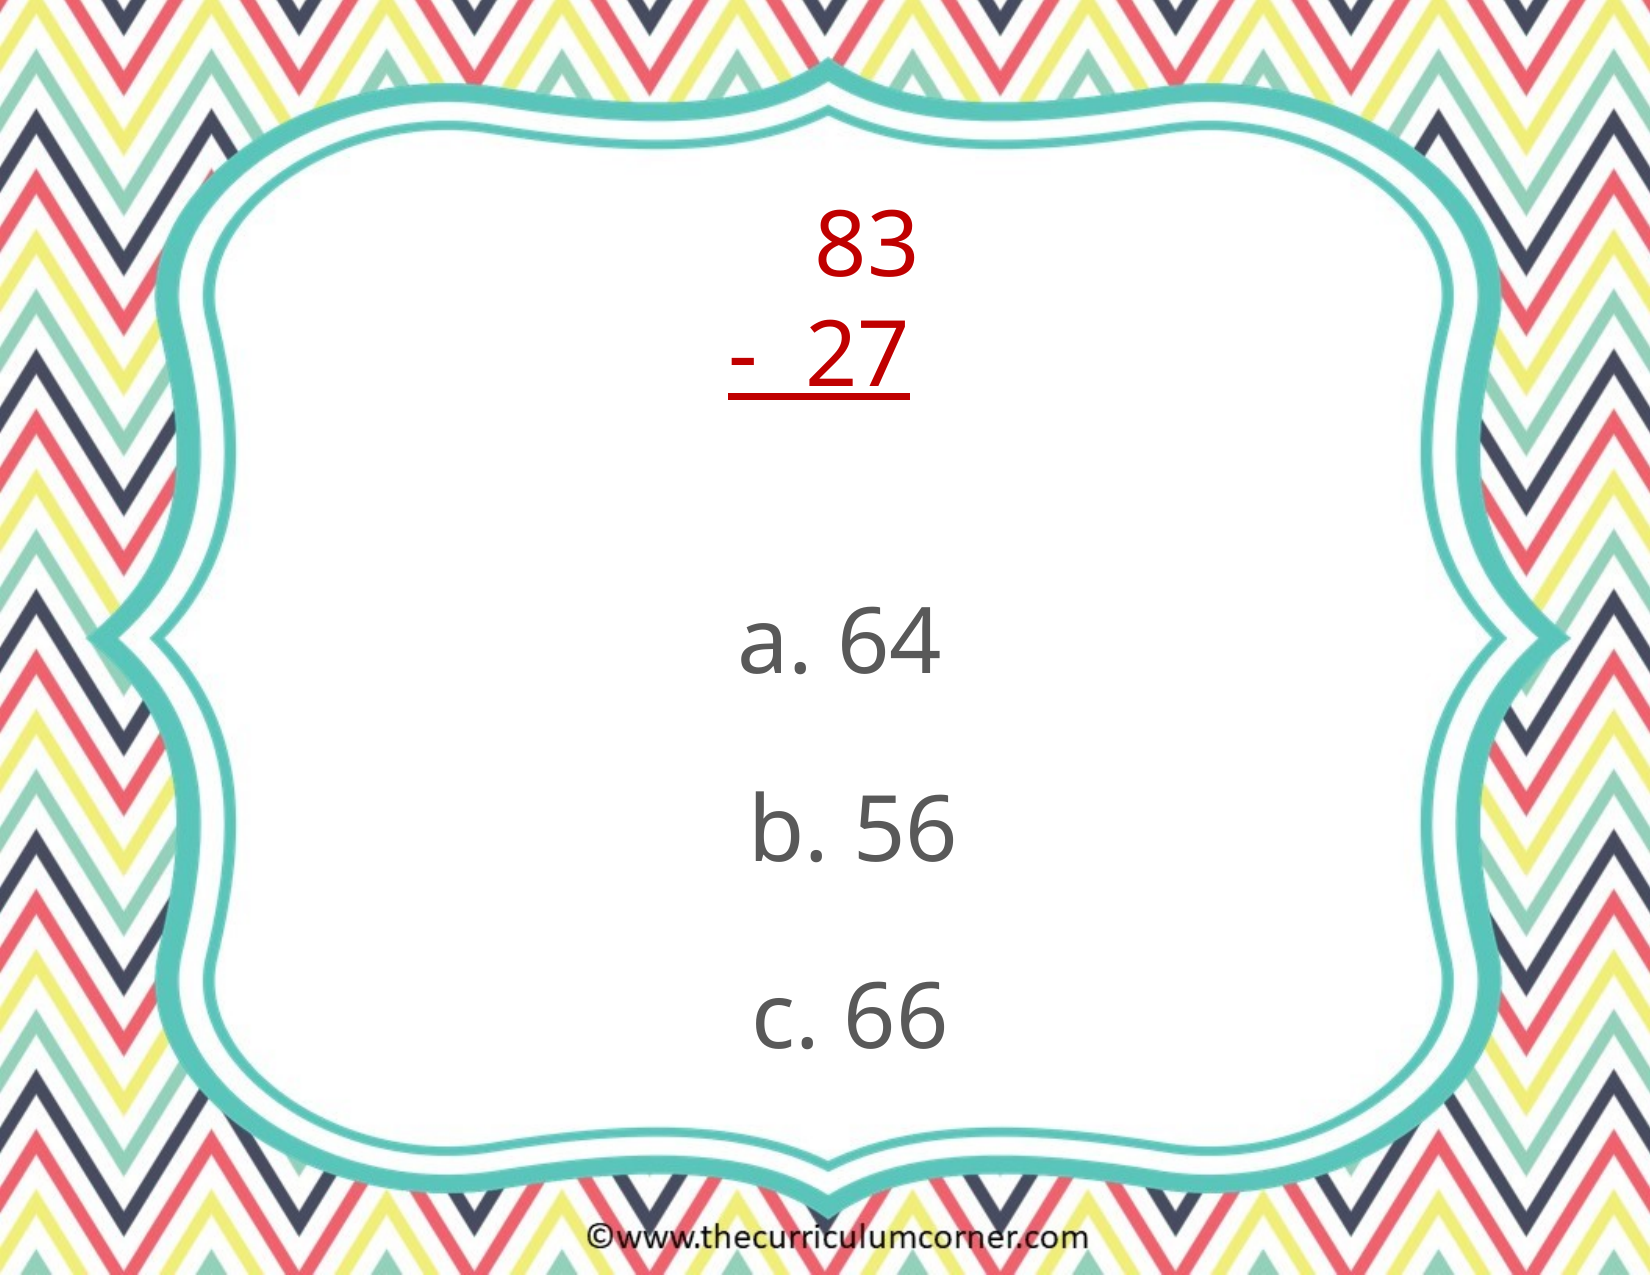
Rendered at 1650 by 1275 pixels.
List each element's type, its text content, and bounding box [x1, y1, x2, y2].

text_box b. 56 [733, 762, 1323, 887]
text_box 83 - 27 [713, 177, 935, 412]
picture [0, 0, 1650, 1275]
text_box a. 64 [722, 574, 1312, 699]
text_box c. 66 [736, 950, 1326, 1075]
